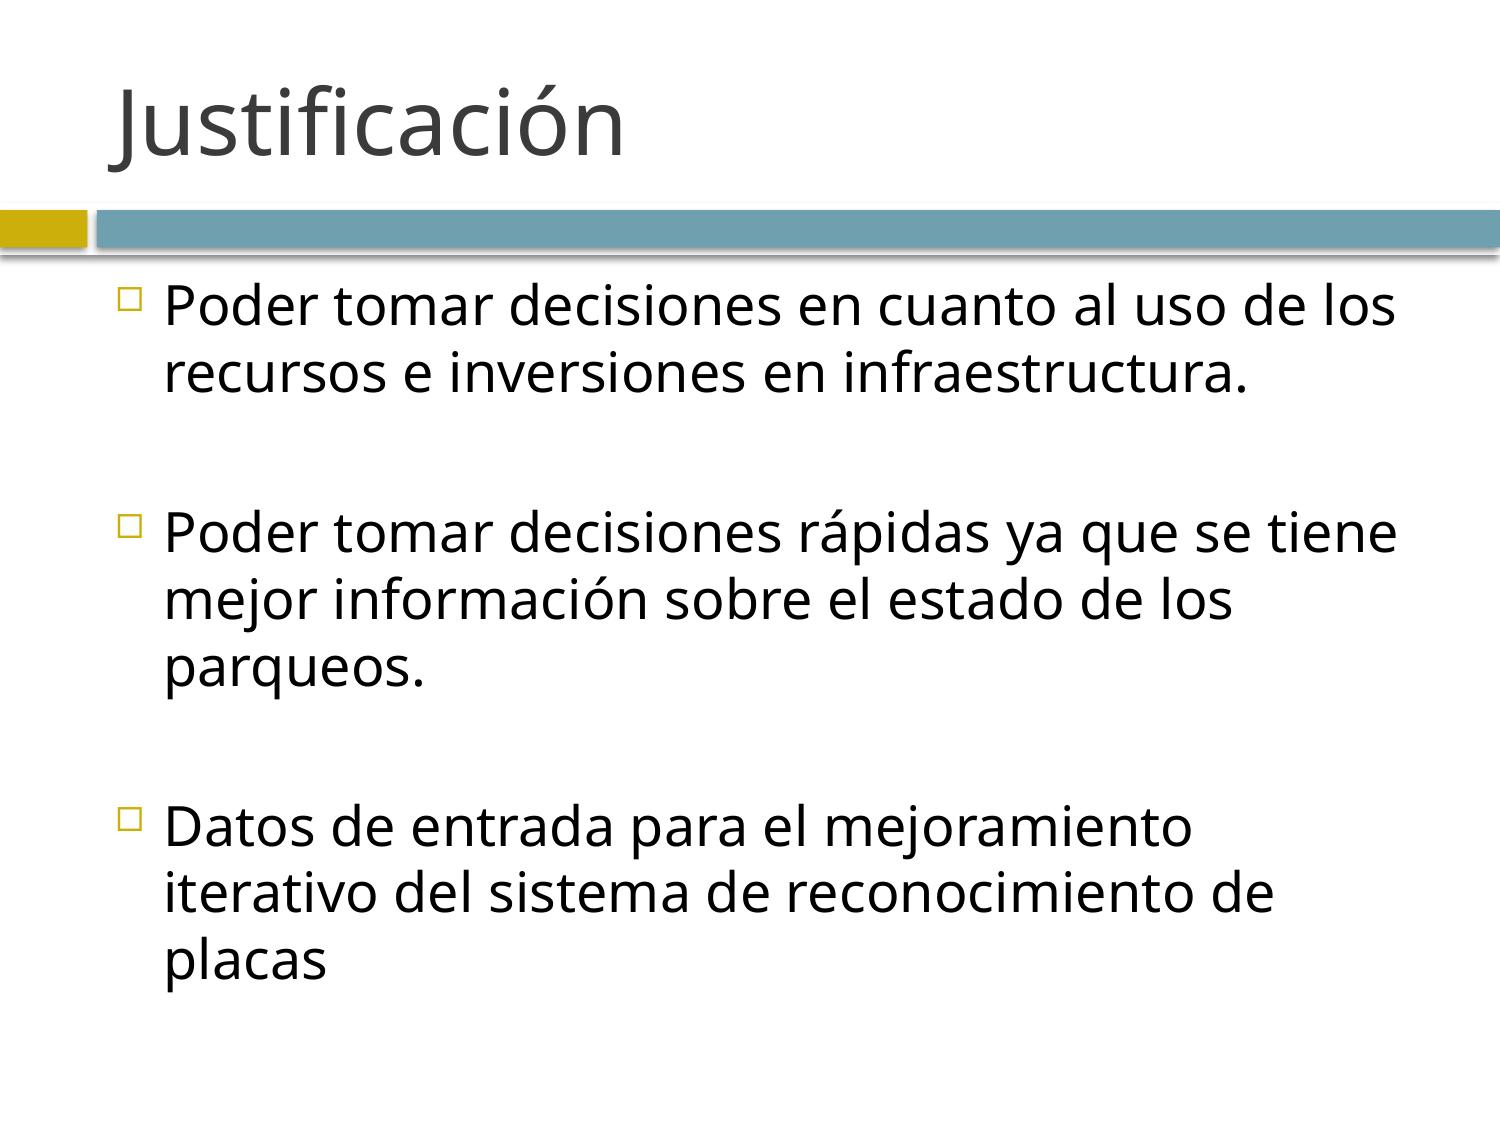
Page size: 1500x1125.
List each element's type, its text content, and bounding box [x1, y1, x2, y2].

title Justificación [100, 37, 1438, 200]
list Poder tomar decisiones en cuanto al uso de los recursos e inversiones en infraestructura. Poder tomar decisiones rápidas ya que se tiene mejor información sobre el estado de los parqueos. Datos de entrada para el mejoramiento iterativo del sistema de reconocimiento de placas [100, 262, 1438, 1000]
